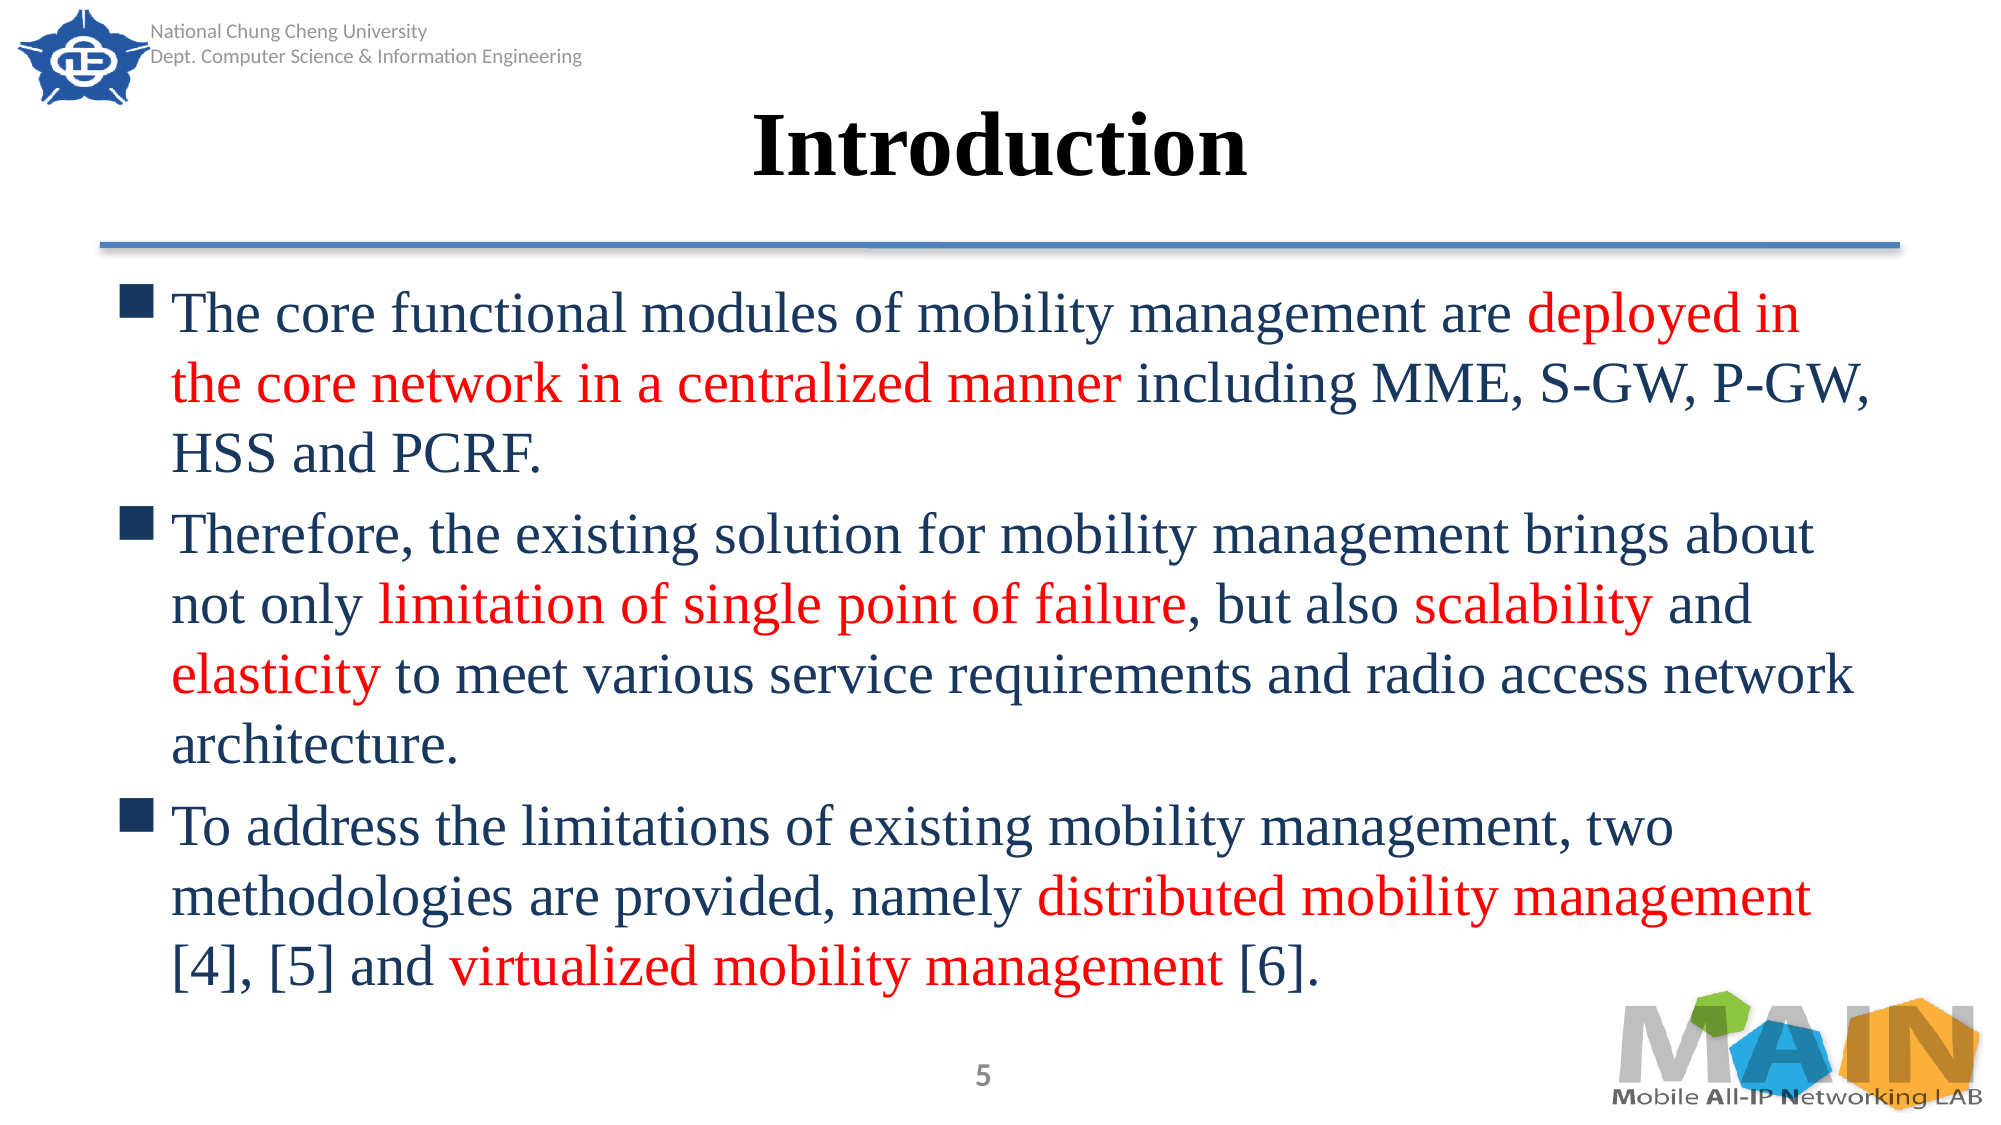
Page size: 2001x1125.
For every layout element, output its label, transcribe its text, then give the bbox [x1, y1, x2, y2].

picture [1400, 987, 1984, 1113]
slide_number 5 [750, 1042, 1217, 1103]
list The core functional modules of mobility management are deployed in the core network in a centralized manner including MME, S-GW, P-GW, HSS and PCRF. Therefore, the existing solution for mobility management brings about not only limitation of single point of failure, but also scalability and elasticity to meet various service requirements and radio access network architecture. To address the limitations of existing mobility management, two methodologies are provided, namely distributed mobility management [4], [5] and virtualized mobility management [6]. [99, 266, 1901, 1010]
title Introduction [99, 44, 1901, 233]
picture [0, 0, 168, 113]
